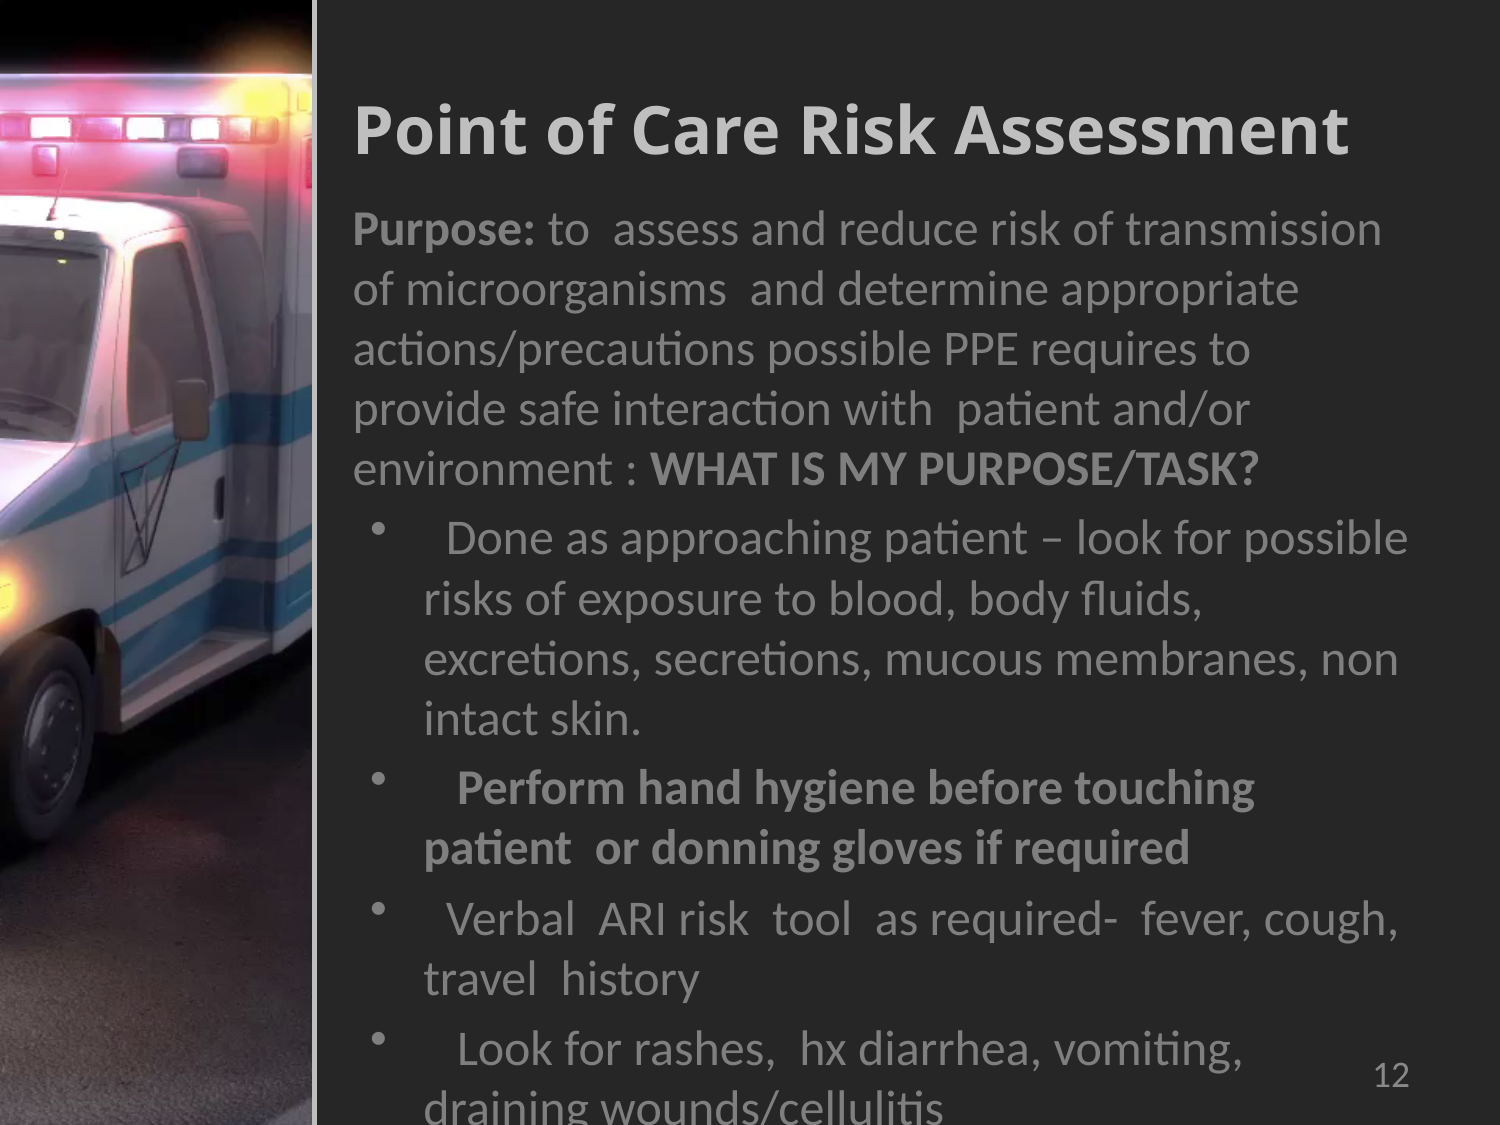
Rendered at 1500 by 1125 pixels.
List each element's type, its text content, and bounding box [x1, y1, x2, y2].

slide_number 12 [1074, 1042, 1425, 1103]
title Point of Care Risk Assessment [337, 45, 1425, 175]
picture [0, 0, 312, 1125]
list Purpose: to assess and reduce risk of transmission of microorganisms and determine appropriate actions/precautions possible PPE requires to provide safe interaction with patient and/or environment : WHAT IS MY PURPOSE/TASK? Done as approaching patient – look for possible risks of exposure to blood, body fluids, excretions, secretions, mucous membranes, non intact skin. Perform hand hygiene before touching patient or donning gloves if required Verbal ARI risk tool as required- fever, cough, travel history Look for rashes, hx diarrhea, vomiting, draining wounds/cellulitis [337, 187, 1425, 1063]
